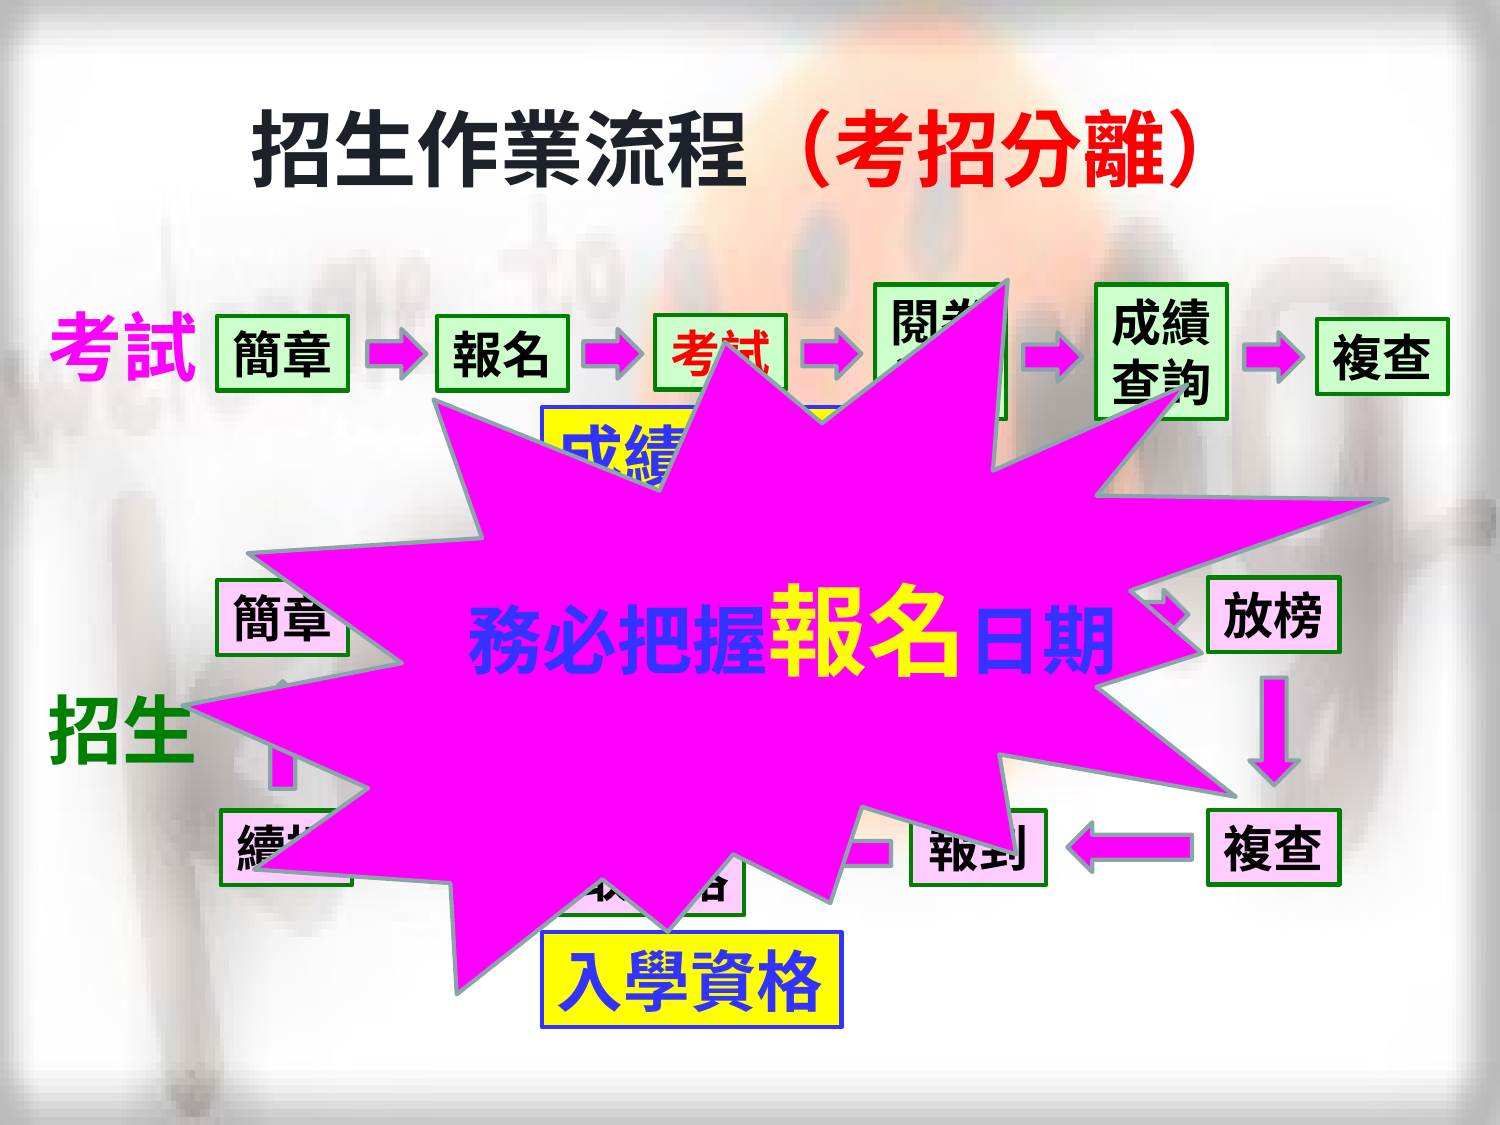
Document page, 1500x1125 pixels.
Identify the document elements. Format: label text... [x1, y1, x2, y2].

text_box 考試 [25, 292, 176, 398]
text_box 入學資格 [541, 1004, 842, 1027]
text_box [1392, 284, 1449, 421]
text_box 招生作業流程（考招分離） [153, 90, 1347, 205]
picture [0, 0, 1500, 1125]
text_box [181, 279, 1389, 995]
text_box 招生 [24, 676, 176, 782]
